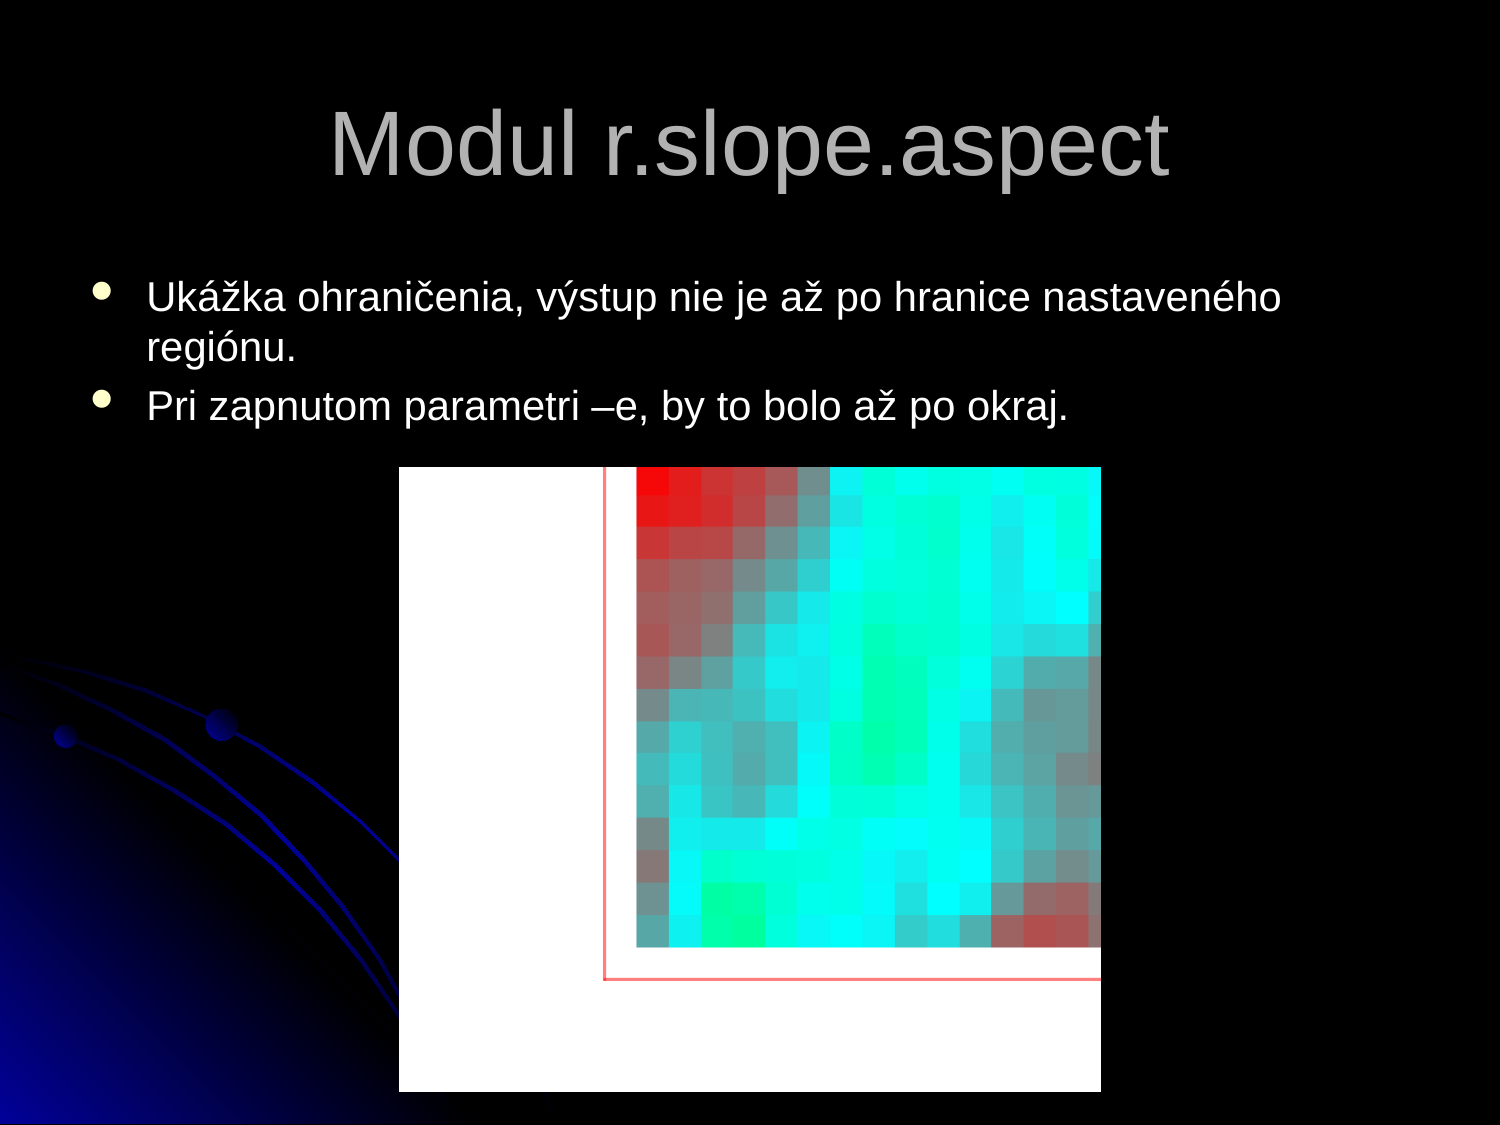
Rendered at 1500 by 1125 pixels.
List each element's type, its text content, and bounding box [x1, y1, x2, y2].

picture [399, 467, 1101, 1093]
title Modul r.slope.aspect [75, 45, 1425, 233]
list Ukážka ohraničenia, výstup nie je až po hranice nastaveného regiónu. Pri zapnutom parametri –e, by to bolo až po okraj. [75, 262, 1425, 1006]
